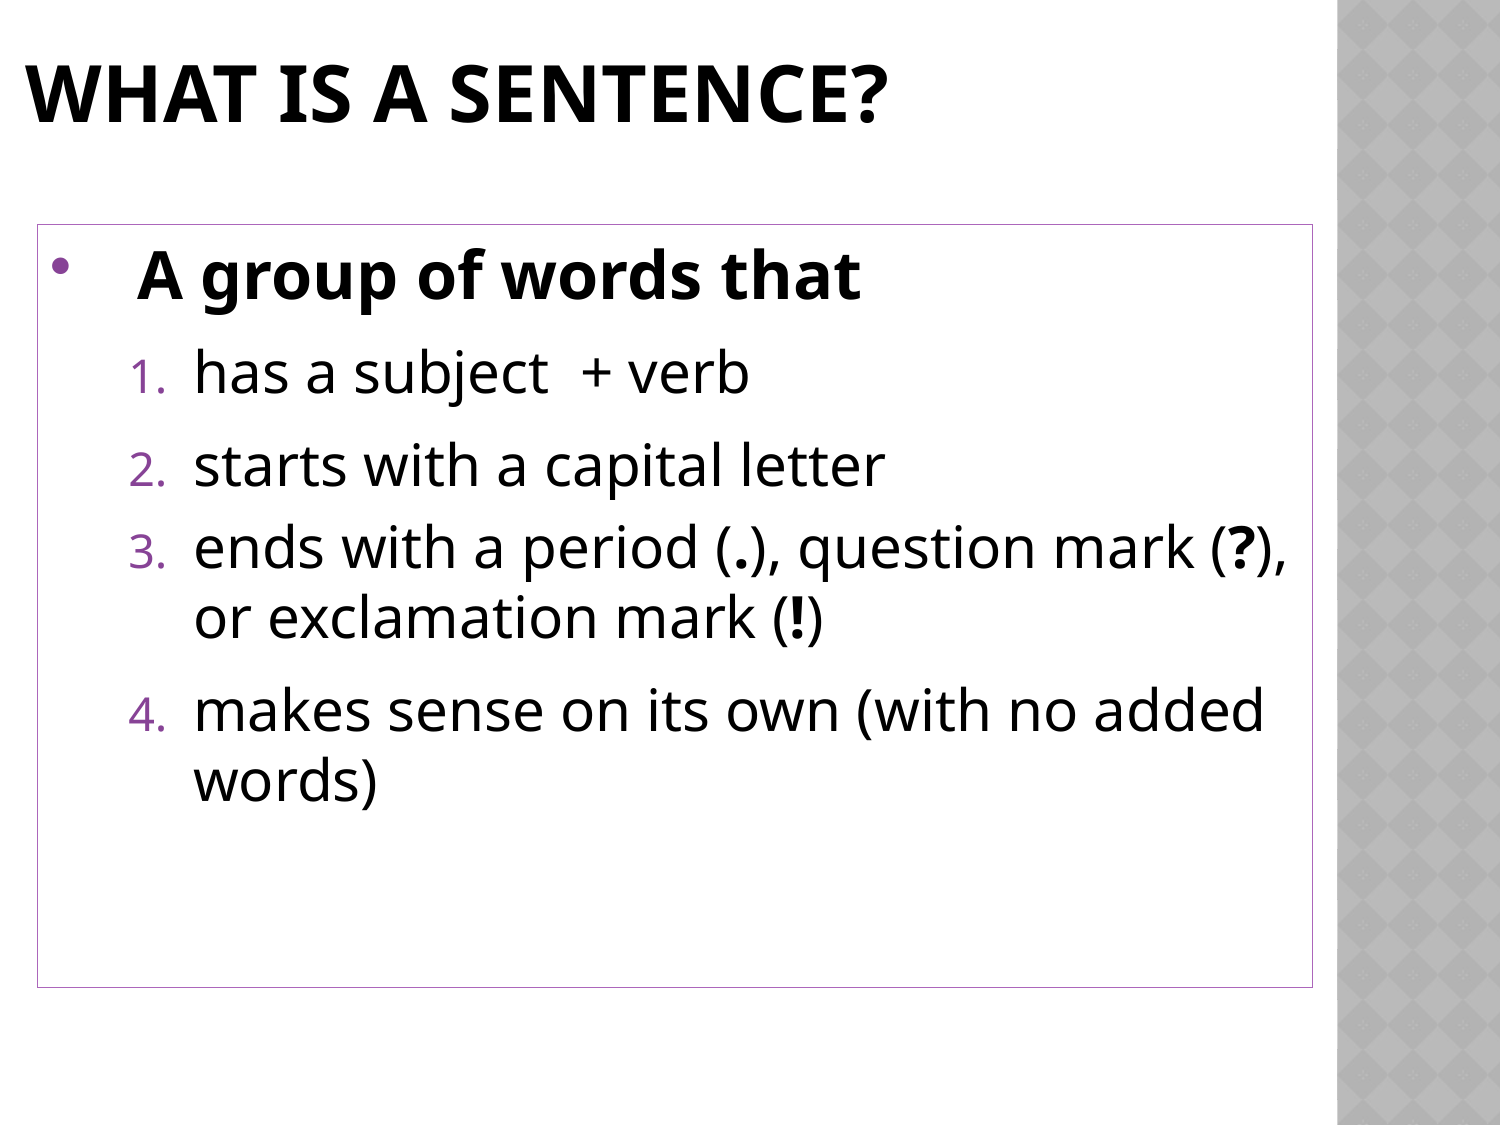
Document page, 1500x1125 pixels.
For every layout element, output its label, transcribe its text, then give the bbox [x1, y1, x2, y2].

list A group of words that has a subject + verb starts with a capital letter ends with a period (.), question mark (?), or exclamation mark (!) makes sense on its own (with no added words) [37, 224, 1313, 988]
title What is a Sentence? [17, 21, 1193, 139]
